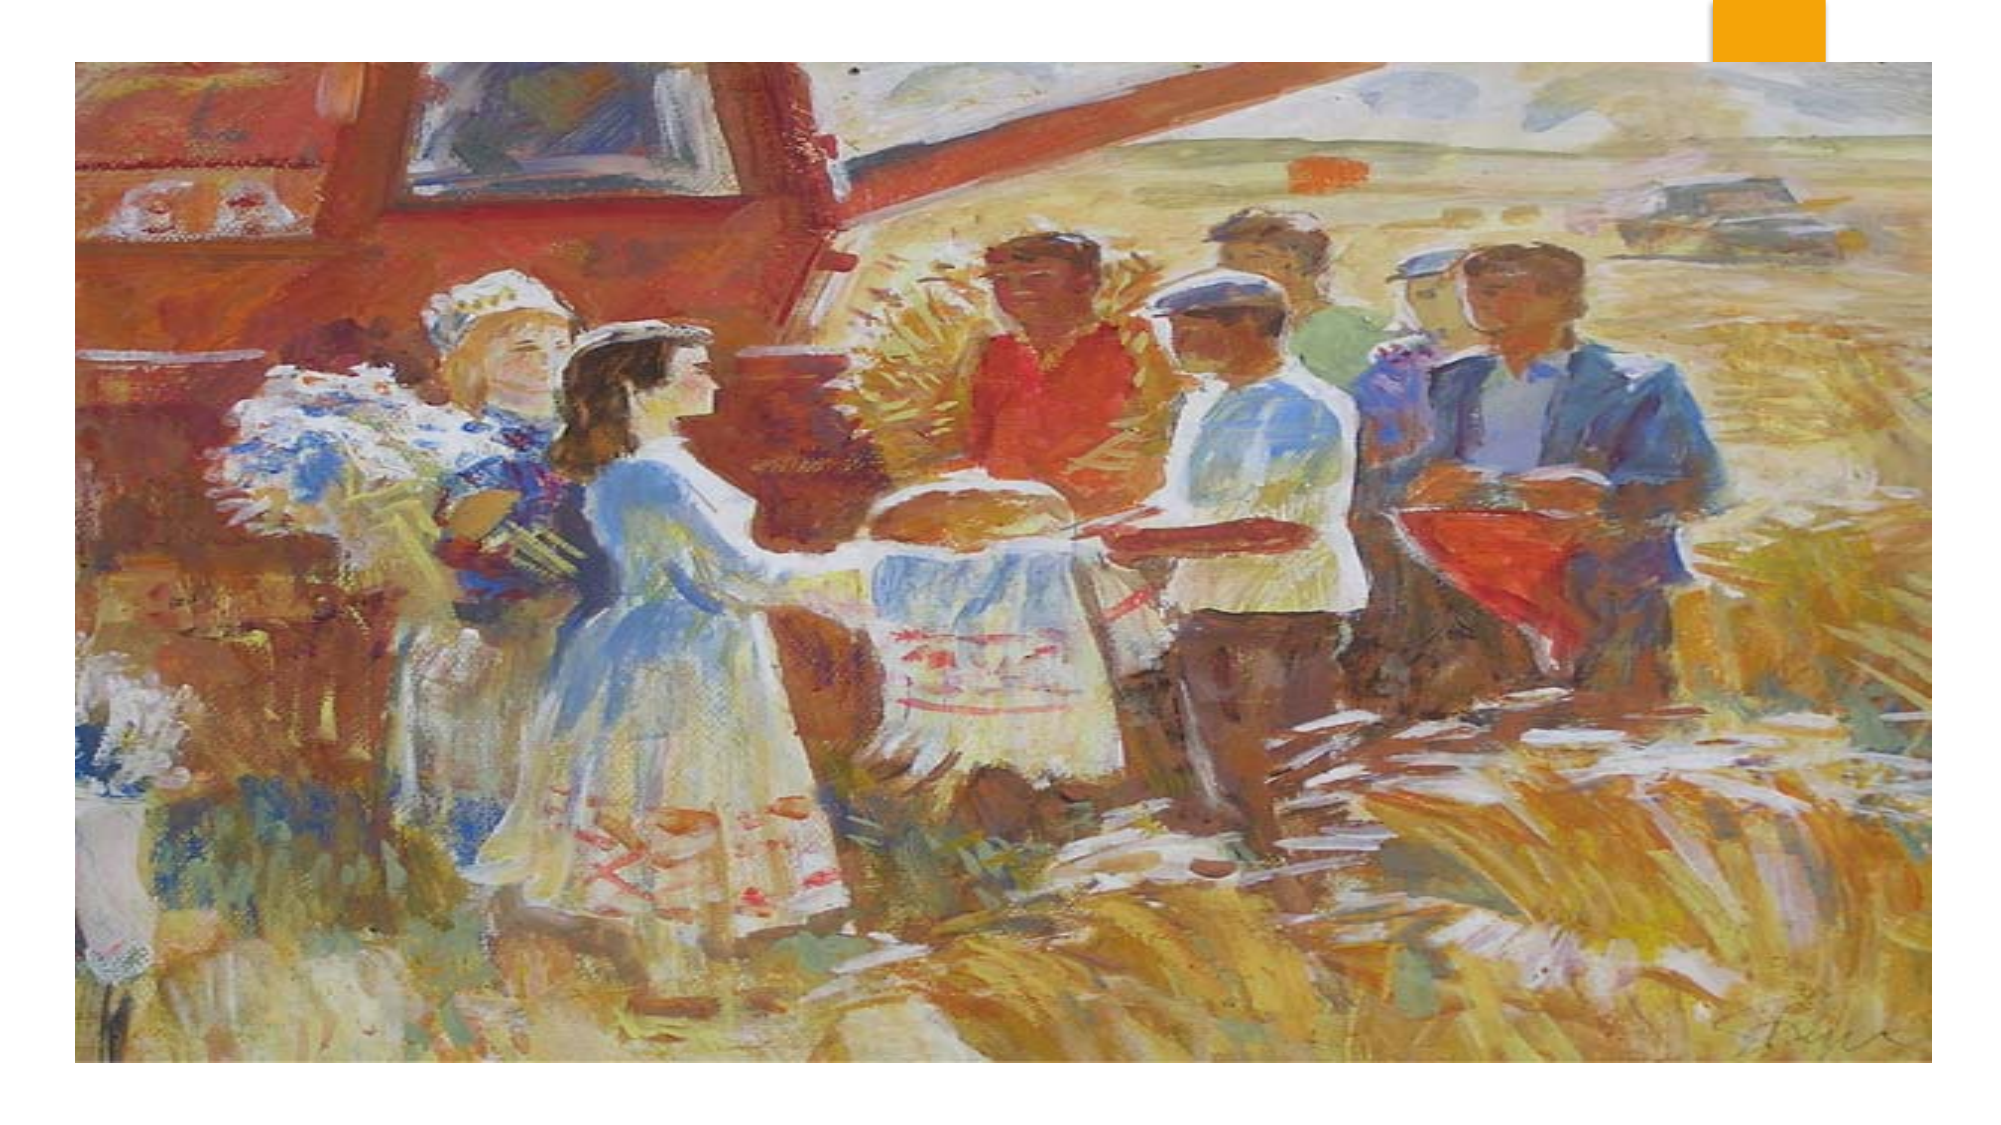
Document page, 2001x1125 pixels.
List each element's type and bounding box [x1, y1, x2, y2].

picture [74, 62, 1932, 1063]
